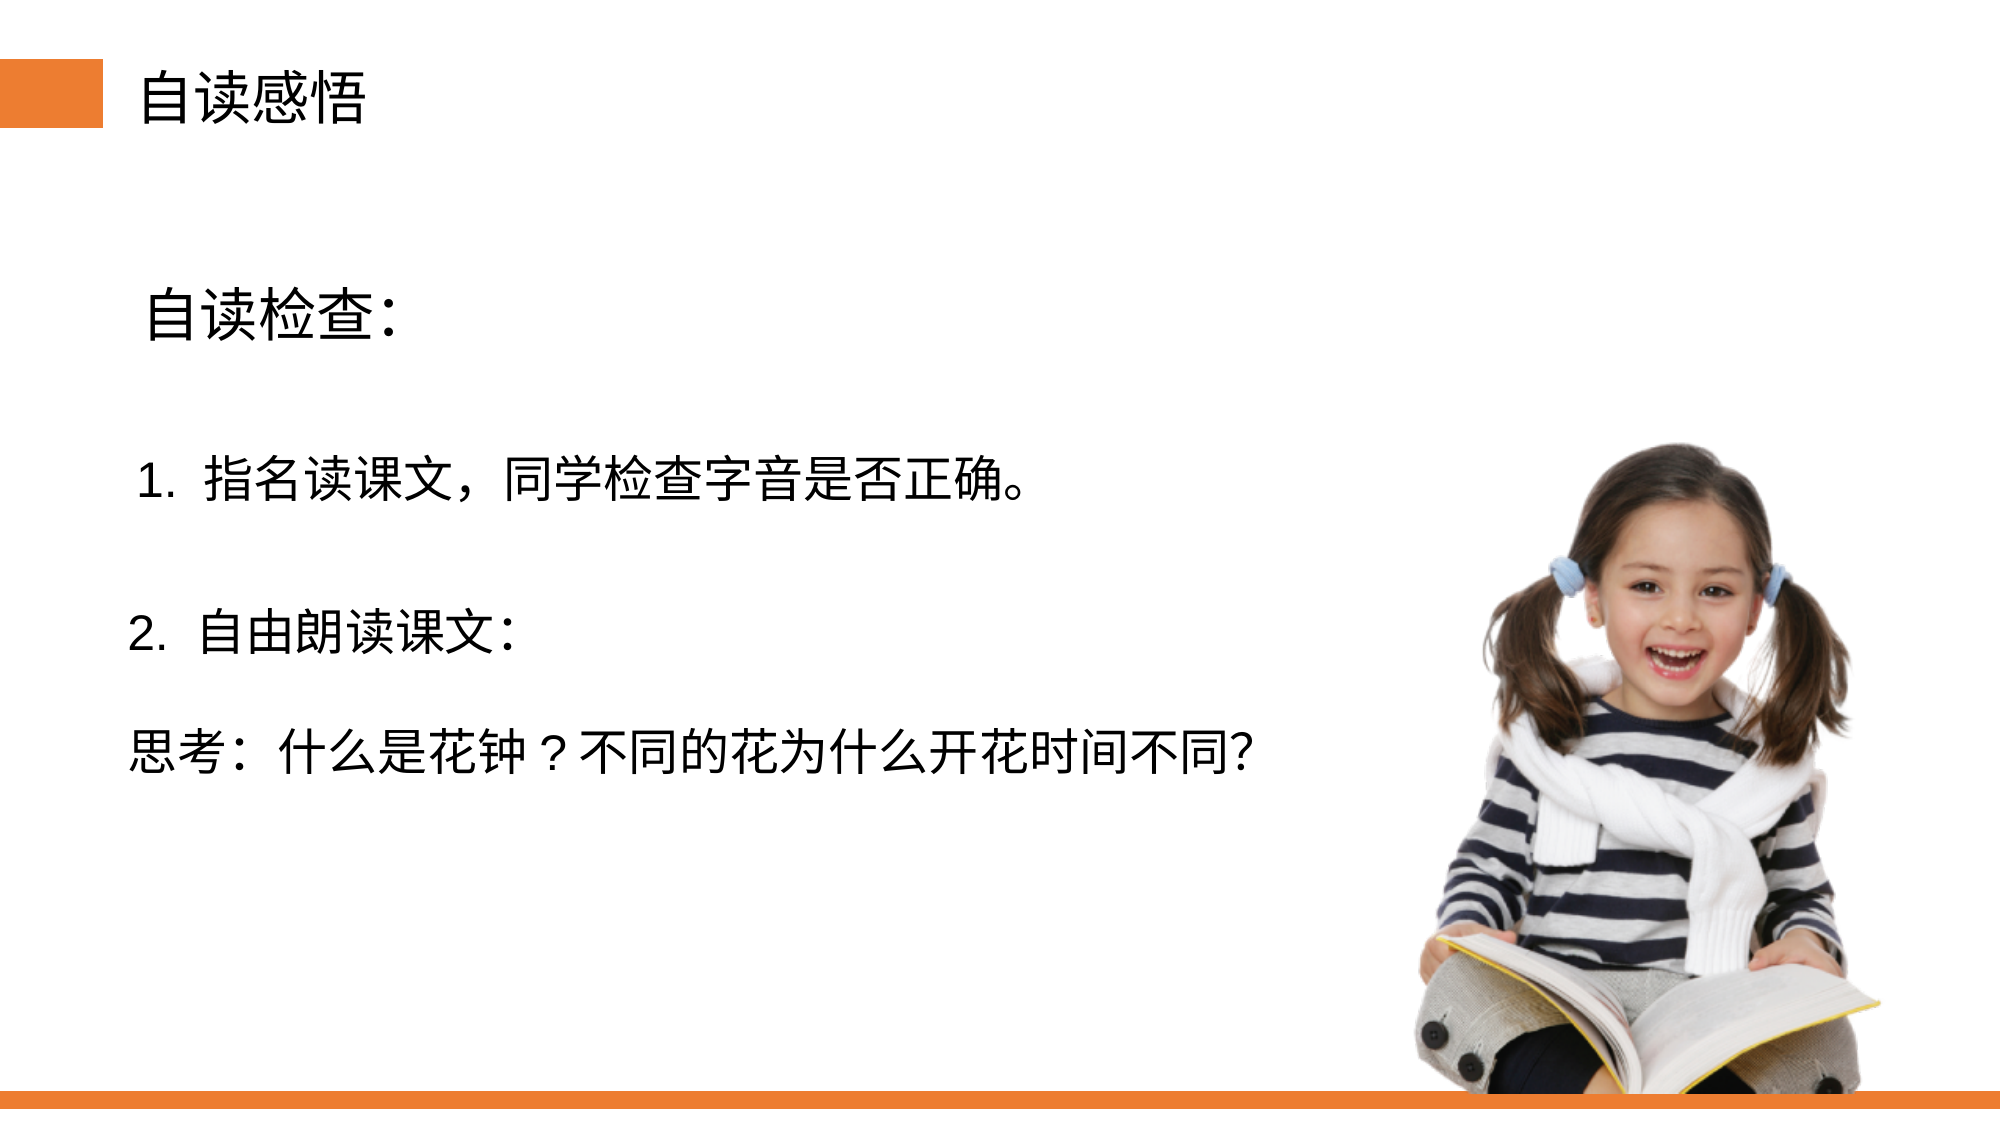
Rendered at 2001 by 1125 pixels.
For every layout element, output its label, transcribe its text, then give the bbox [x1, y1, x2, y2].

text_box 自读检查： [127, 270, 449, 319]
text_box 1. 指名读课文，同学检查字音是否正确。 [121, 319, 1069, 515]
picture [1394, 435, 1892, 1094]
text_box 2. 自由朗读课文： 思考：什么是花钟?不同的花为什么开花时间不同？ [112, 532, 1294, 788]
text_box 自读感悟 [120, 53, 491, 139]
